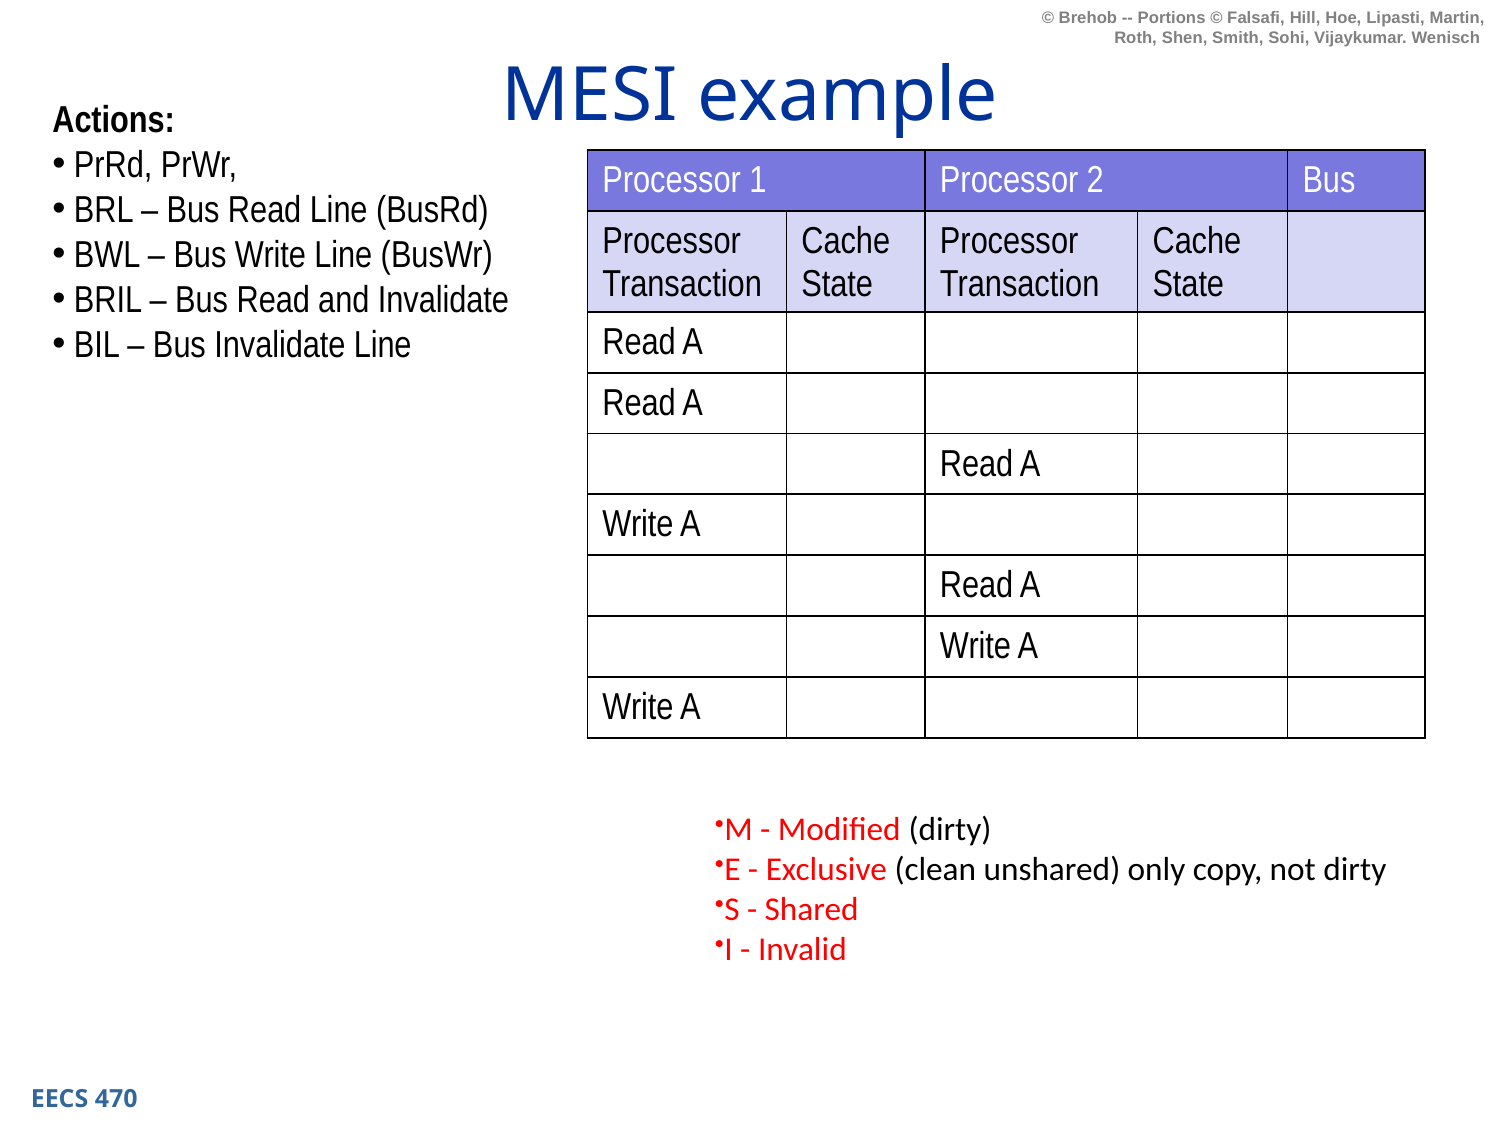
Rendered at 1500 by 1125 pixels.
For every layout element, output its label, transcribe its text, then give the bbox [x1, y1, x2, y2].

table_cell [1288, 434, 1424, 493]
table_cell [787, 617, 924, 676]
table_cell Processor Transaction [588, 212, 786, 311]
table_cell [787, 374, 924, 433]
table_cell [1288, 495, 1424, 554]
table_header Processor 2 [926, 151, 1287, 210]
table_cell [1138, 313, 1287, 372]
table_cell [1288, 678, 1424, 737]
table_header Processor 1 [588, 151, 924, 210]
table_cell [787, 556, 924, 615]
table_cell Read A [926, 556, 1137, 615]
table_cell [1288, 617, 1424, 676]
table_cell [1138, 374, 1287, 433]
list M - Modified (dirty) E - Exclusive (clean unshared) only copy, not dirty S - Shared I - Invalid [699, 799, 1463, 1013]
table_cell [588, 434, 786, 493]
table_cell Write A [588, 495, 786, 554]
table_cell [787, 678, 924, 737]
table_cell [787, 495, 924, 554]
title MESI example [52, 33, 1448, 142]
table_cell [588, 556, 786, 615]
table_cell [926, 678, 1137, 737]
table_cell [926, 374, 1137, 433]
table_cell [1288, 212, 1424, 311]
table_cell [1138, 617, 1287, 676]
table_header Bus [1288, 151, 1424, 210]
table_cell [1138, 495, 1287, 554]
table_cell Processor Transaction [926, 212, 1137, 311]
table_cell Read A [926, 434, 1137, 493]
table_cell Read A [588, 313, 786, 372]
table_cell [926, 313, 1137, 372]
text_box Actions: PrRd, PrWr, BRL – Bus Read Line (BusRd) BWL – Bus Write Line (BusWr) BRIL – Bus Read and Invalidate BIL – Bus Invalidate Line [37, 87, 575, 373]
table_cell [1288, 374, 1424, 433]
table_cell Write A [926, 617, 1137, 676]
table_cell Write A [588, 678, 786, 737]
table_cell Cache State [1138, 212, 1287, 311]
table_cell Cache State [787, 212, 924, 311]
table_cell [1288, 556, 1424, 615]
table_cell [1138, 556, 1287, 615]
table_cell [588, 617, 786, 676]
table_cell Read A [588, 374, 786, 433]
table_cell [1138, 434, 1287, 493]
table_cell [787, 434, 924, 493]
table_cell [1288, 313, 1424, 372]
table_cell [787, 313, 924, 372]
table_cell [926, 495, 1137, 554]
table_cell [1138, 678, 1287, 737]
